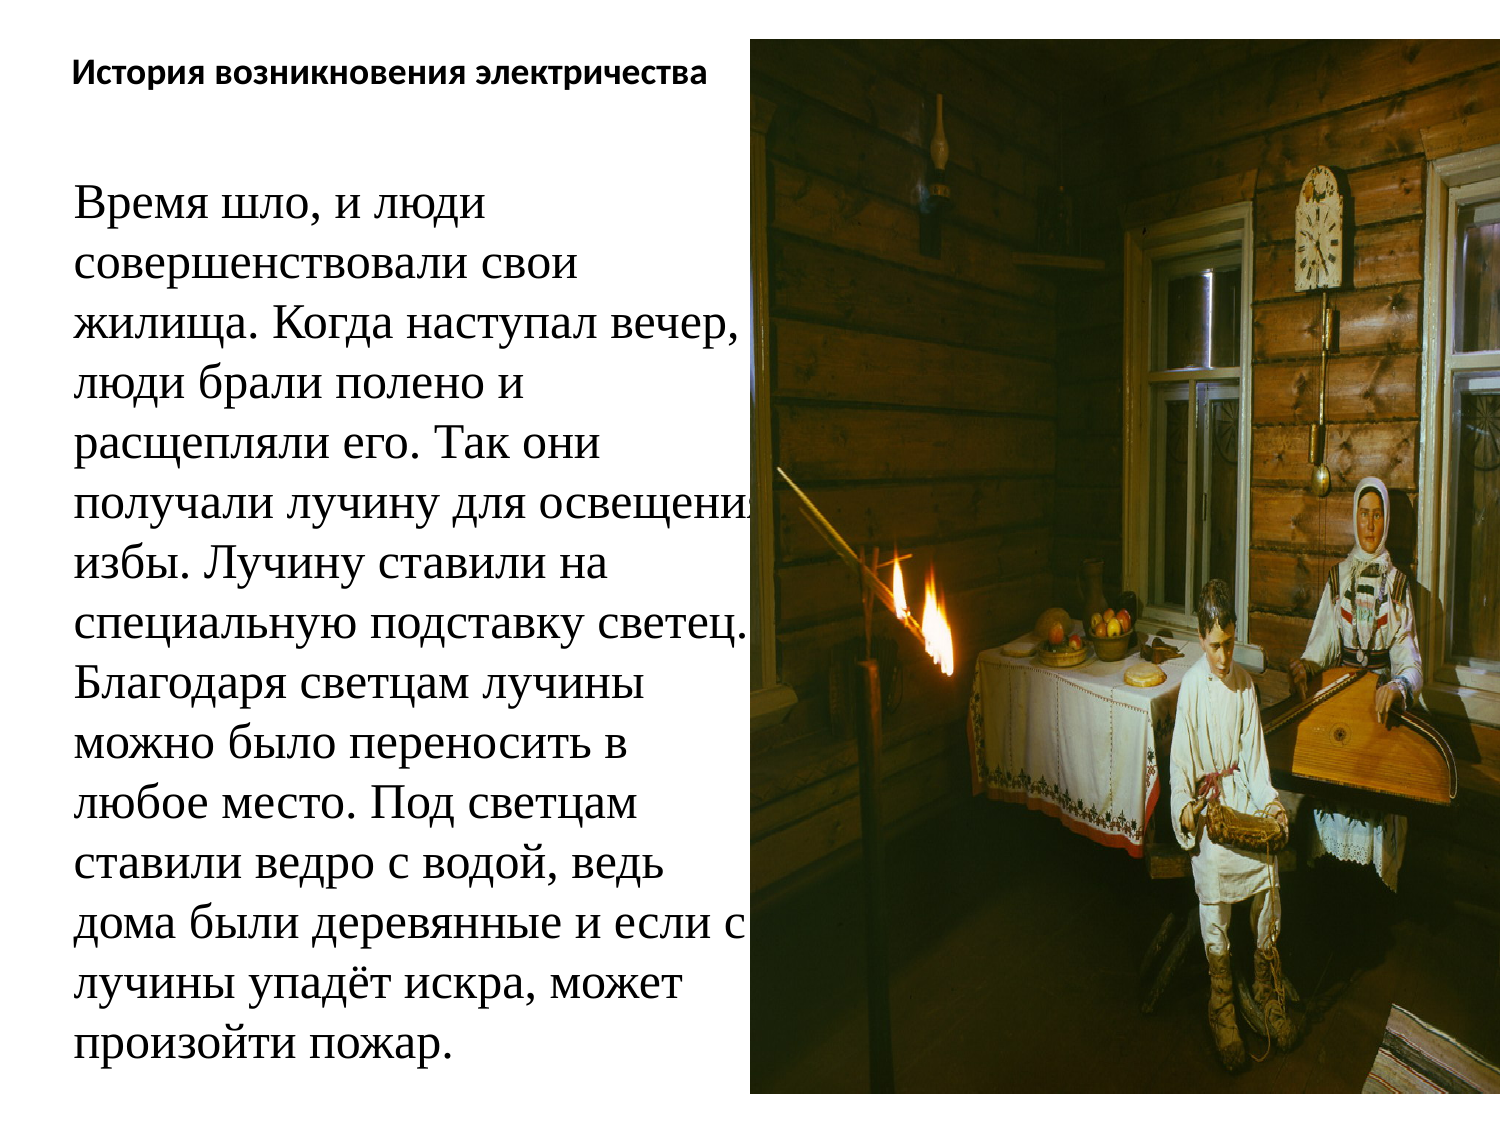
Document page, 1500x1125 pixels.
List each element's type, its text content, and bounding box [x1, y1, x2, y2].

text_box Время шло, и люди совершенствовали свои жилища. Когда наступал вечер, люди брали полено и расщепляли его. Так они получали лучину для освещения избы. Лучину ставили на специальную подставку светец. Благодаря светцам лучины можно было переносить в любое место. Под светцам ставили ведро с водой, ведь дома были деревянные и если с лучины упадёт искра, может произойти пожар. [58, 161, 744, 1076]
text_box История возникновения электричества [56, 39, 747, 100]
picture [749, 39, 1500, 1095]
